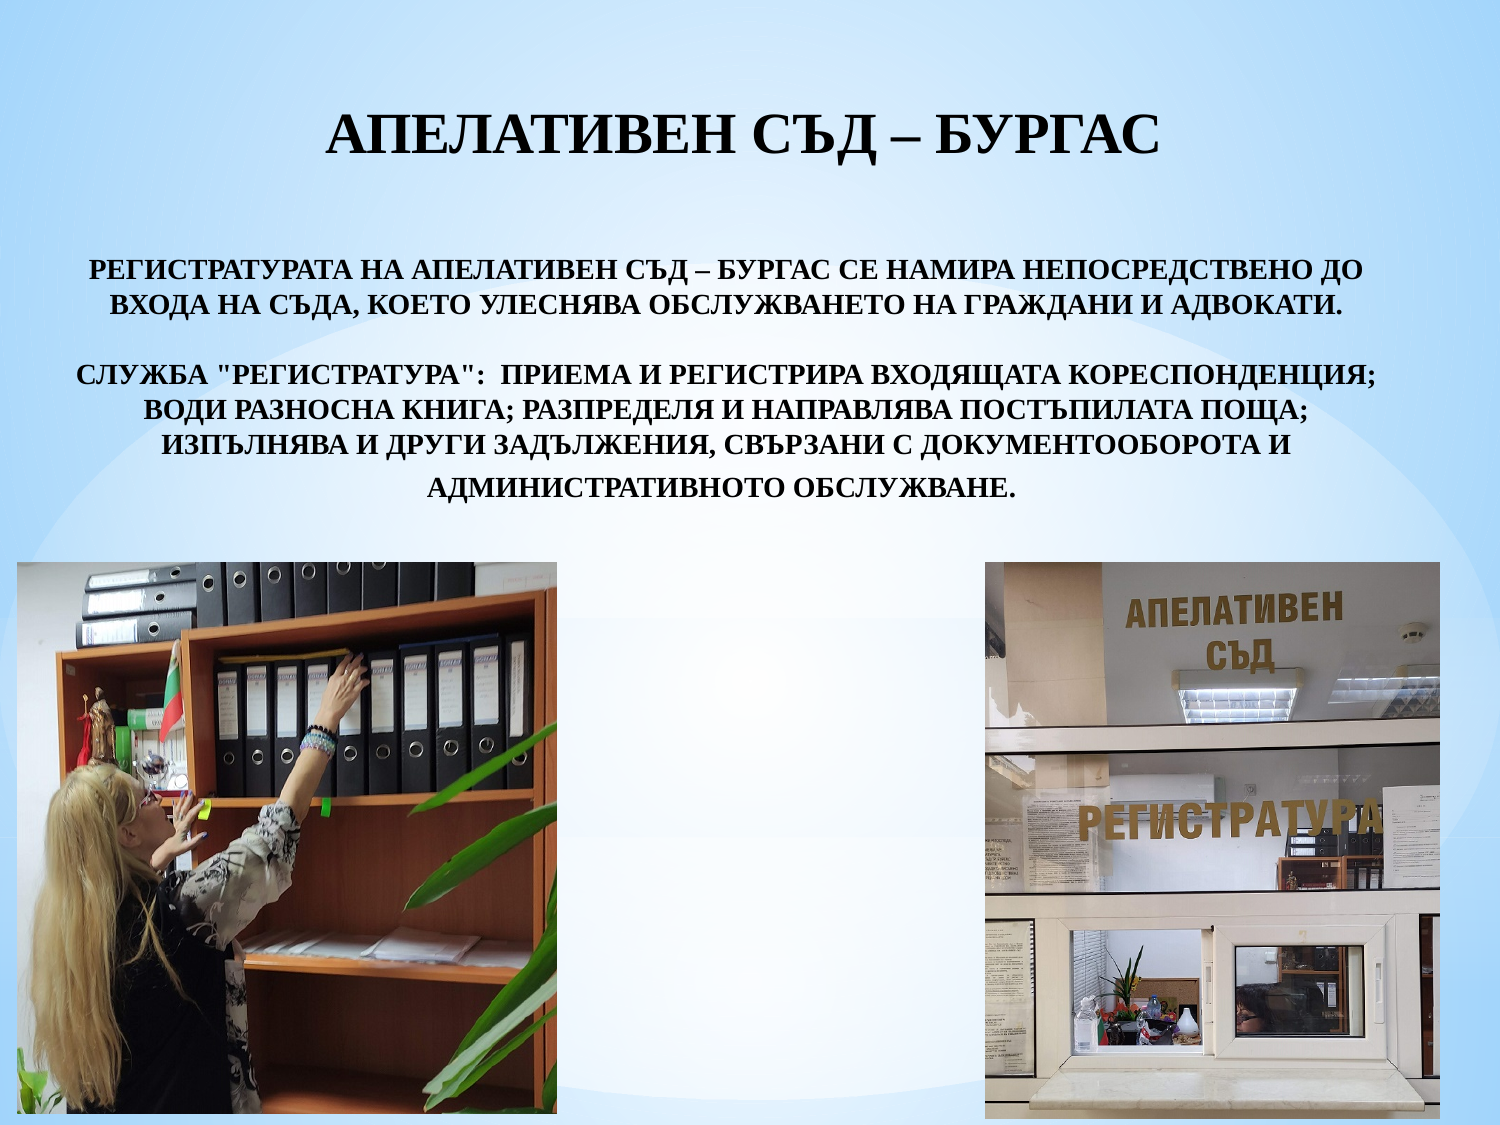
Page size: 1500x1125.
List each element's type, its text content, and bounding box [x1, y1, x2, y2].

title АПЕЛАТИВЕН СЪД – БУРГАС [135, 66, 1353, 173]
text_box РЕГИСТРАТУРАТА НА АПЕЛАТИВЕН СЪД – БУРГАС СЕ НАМИРА НЕПОСРЕДСТВЕНО ДО ВХОДА НА СЪДА, КОЕТО УЛЕСНЯВА ОБСЛУЖВАНЕТО НА ГРАЖДАНИ И АДВОКАТИ. СЛУЖБА "РЕГИСТРАТУРА": ПРИЕМА И РЕГИСТРИРА ВХОДЯЩАТА КОРЕСПОНДЕНЦИЯ; ВОДИ РАЗНОСНА КНИГА; РАЗПРЕДЕЛЯ И НАПРАВЛЯВА ПОСТЪПИЛАТА ПОЩА; ИЗПЪЛНЯВА И ДРУГИ ЗАДЪЛЖЕНИЯ, СВЪРЗАНИ С ДОКУМЕНТООБОРОТА И АДМИНИСТРАТИВНОТО ОБСЛУЖВАНЕ. [41, 208, 1412, 513]
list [985, 562, 1440, 1119]
picture [17, 562, 557, 1114]
